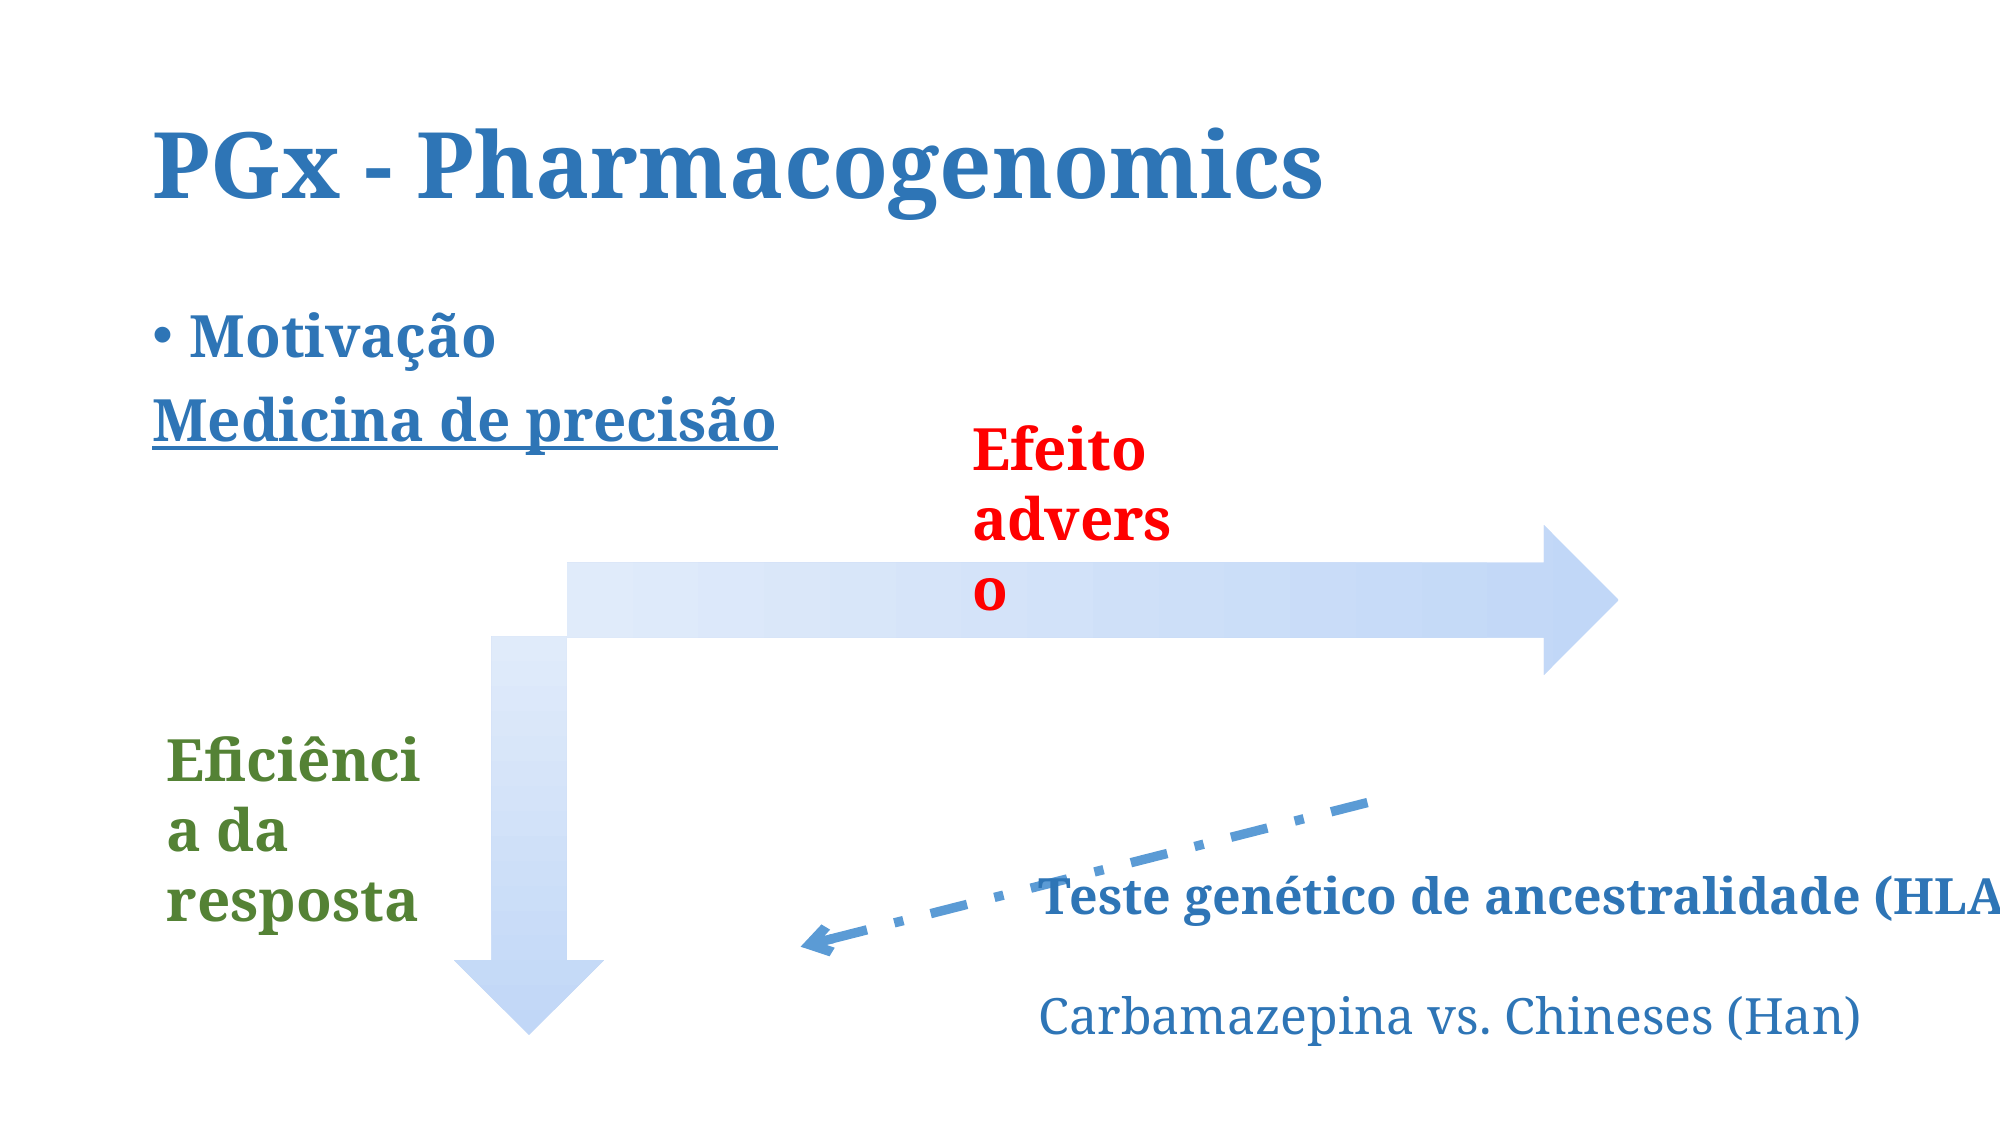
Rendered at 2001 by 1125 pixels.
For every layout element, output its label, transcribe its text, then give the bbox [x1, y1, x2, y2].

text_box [800, 802, 1368, 947]
title PGx - Pharmacogenomics [137, 59, 1863, 278]
text_box [565, 522, 1621, 678]
list Motivação Medicina de precisão [137, 299, 1863, 1014]
text_box Efeito adverso [957, 404, 1189, 630]
text_box Teste genético de ancestralidade (HLA) Carbamazepina vs. Chineses (Han) [1023, 857, 2000, 1052]
text_box Eficiência da resposta [151, 716, 464, 941]
text_box [451, 635, 607, 1037]
